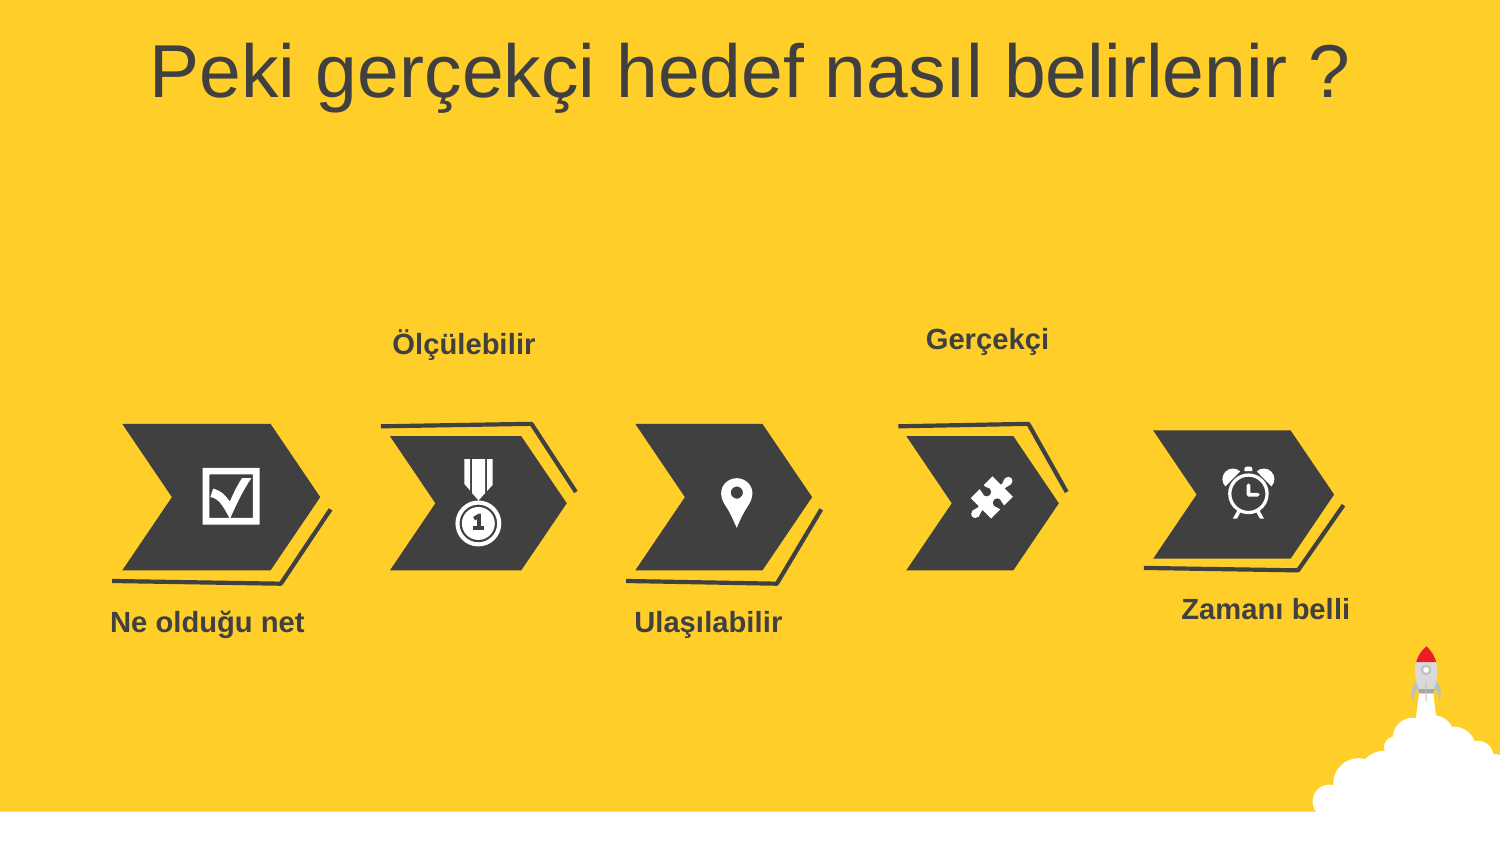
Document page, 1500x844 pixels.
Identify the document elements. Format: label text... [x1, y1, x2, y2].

text_box Ulaşılabilir [559, 595, 858, 646]
text_box Gerçekçi [842, 313, 1141, 363]
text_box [625, 423, 822, 584]
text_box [1143, 430, 1344, 571]
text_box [380, 423, 577, 571]
text_box Ne olduğu net [58, 595, 357, 646]
list Peki gerçekçi hedef nasıl belirlenir ? [0, 20, 1500, 115]
text_box Ölçülebilir [315, 317, 614, 368]
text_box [898, 423, 1067, 571]
text_box Zamanı belli [1117, 582, 1416, 633]
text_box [111, 423, 331, 584]
